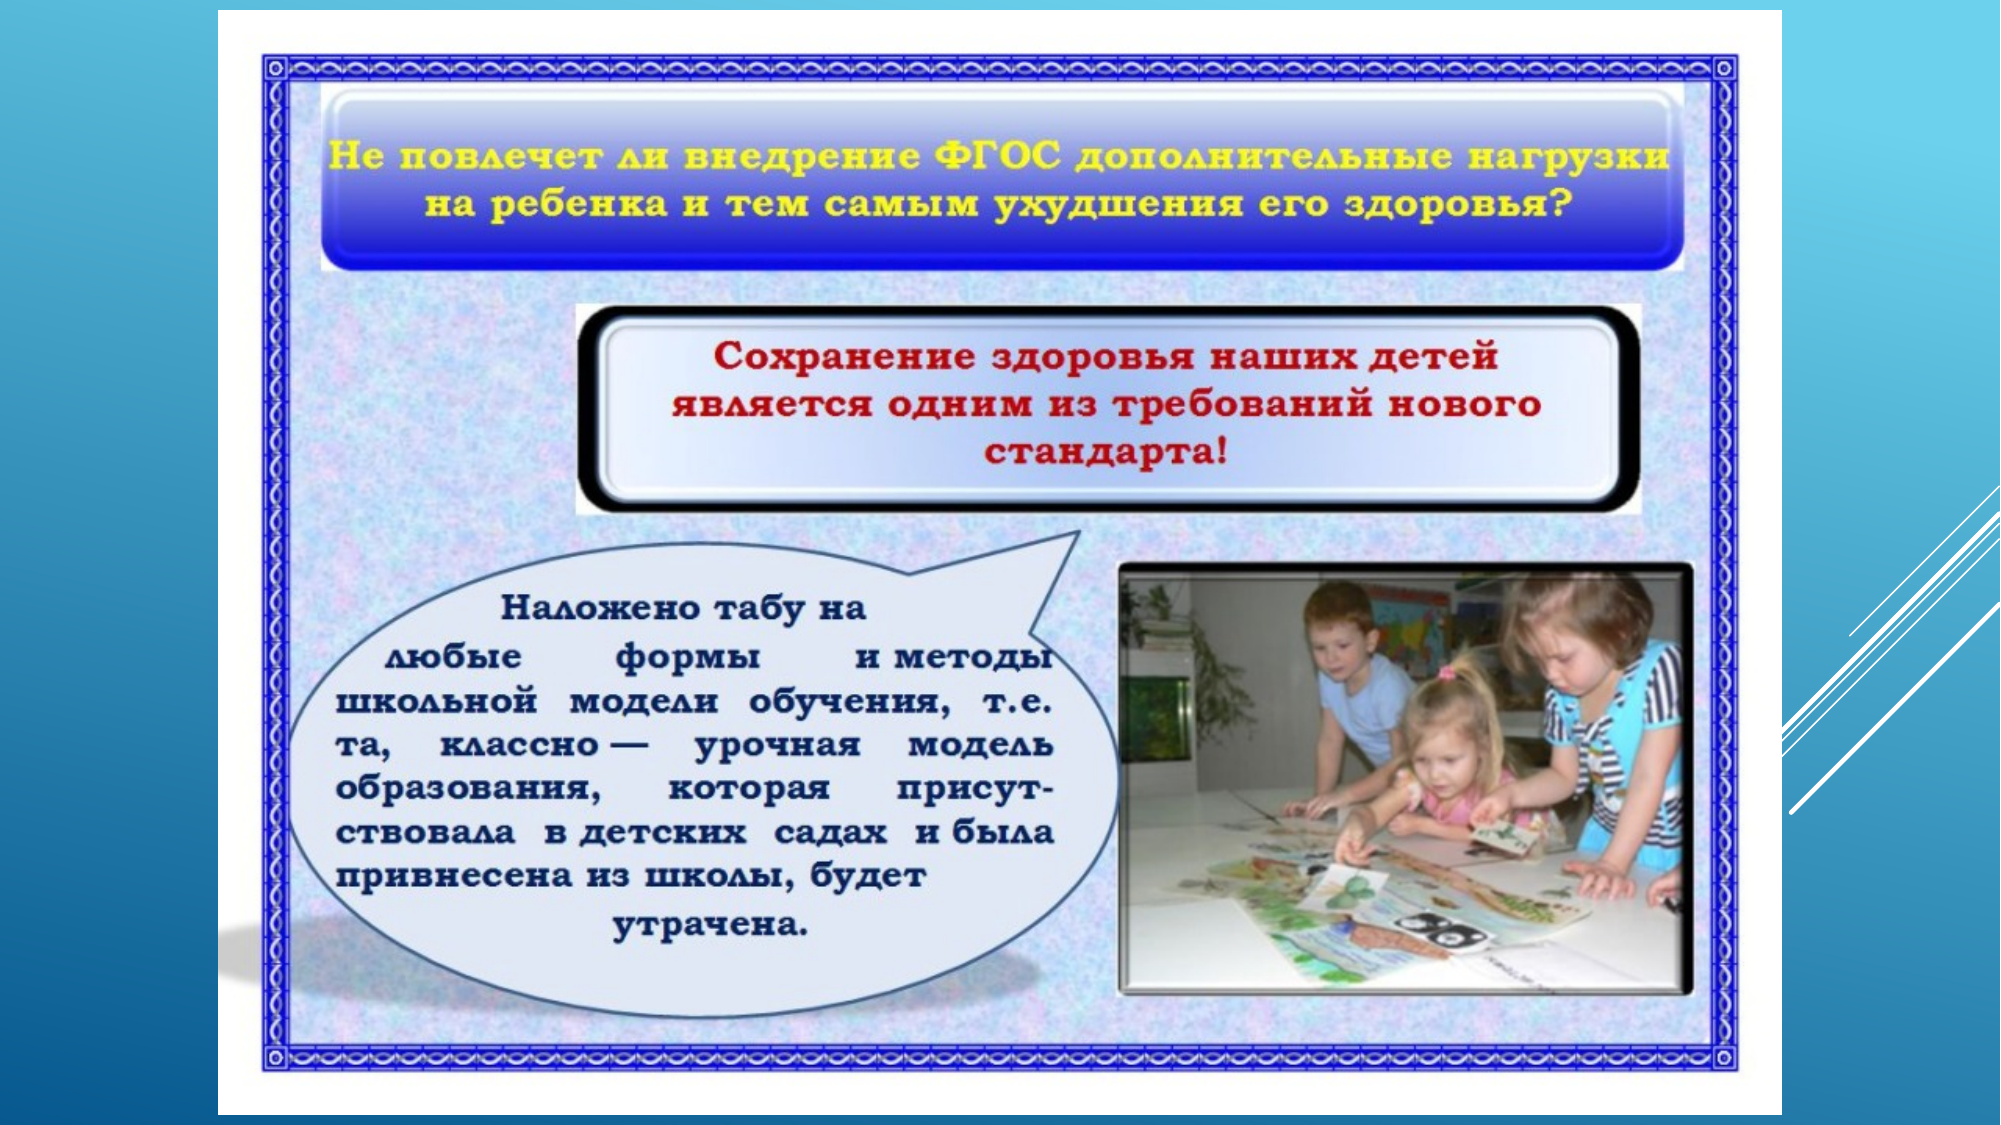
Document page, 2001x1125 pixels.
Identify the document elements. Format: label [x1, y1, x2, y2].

picture [218, 9, 1782, 1115]
